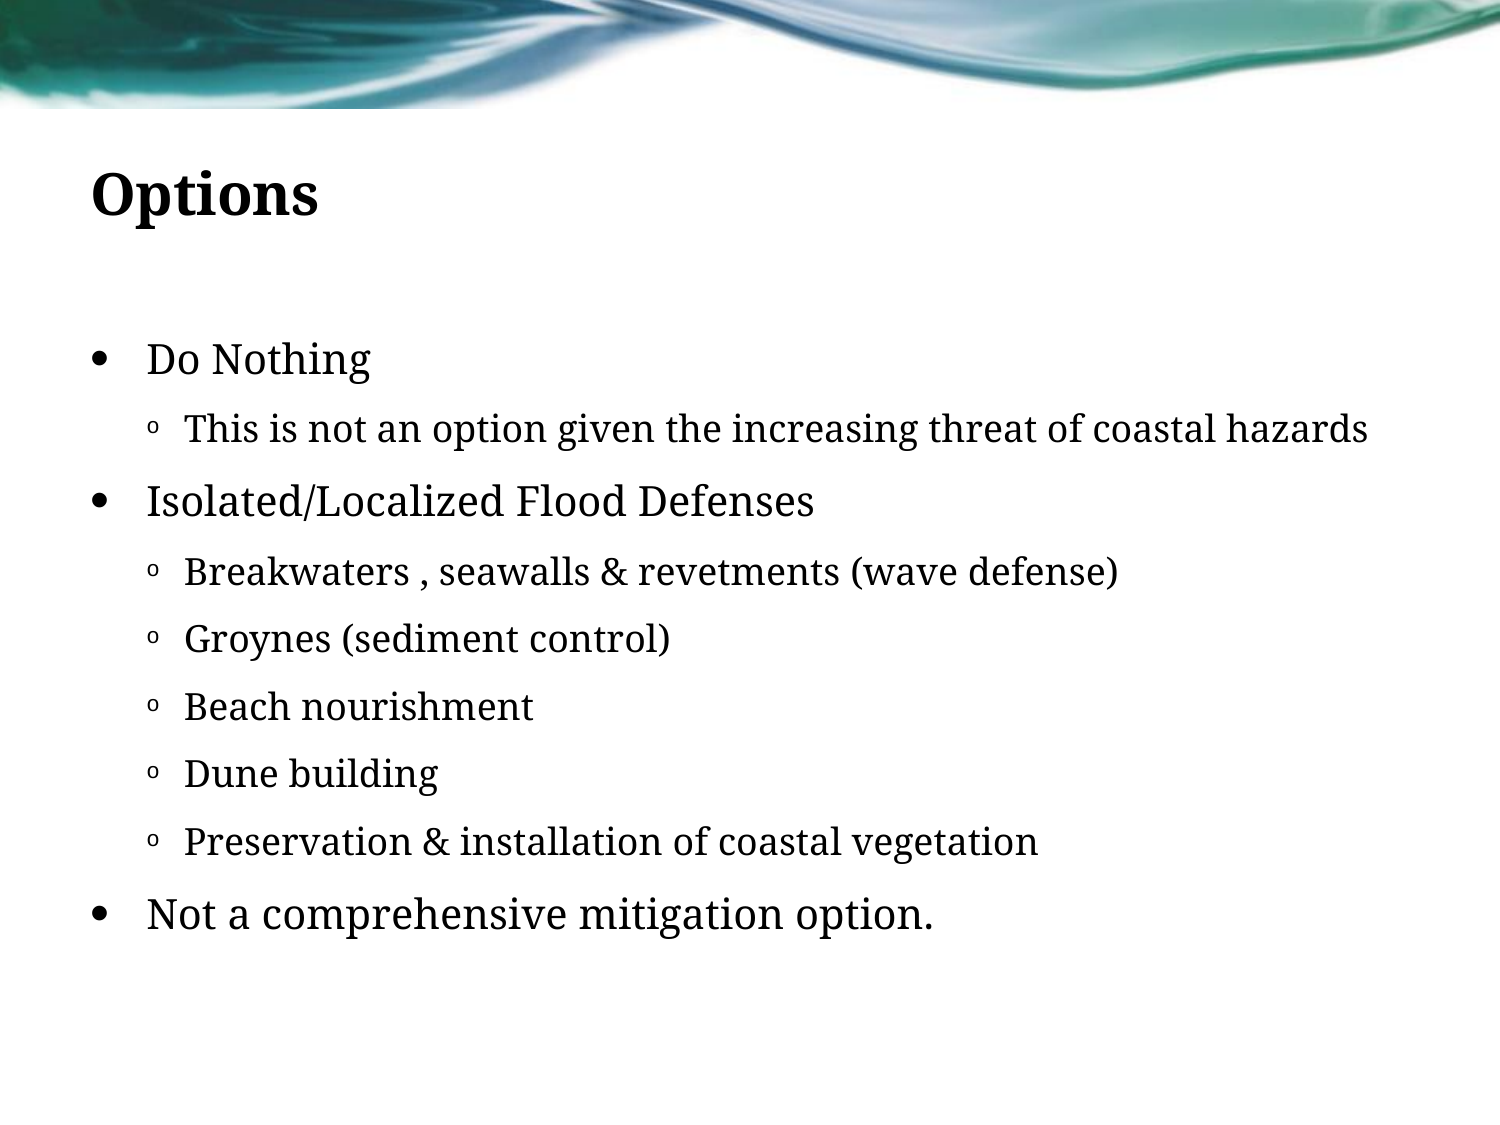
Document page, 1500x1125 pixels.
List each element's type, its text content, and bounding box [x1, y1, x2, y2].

picture [0, 0, 1500, 109]
title Options [75, 149, 1425, 299]
list Do Nothing This is not an option given the increasing threat of coastal hazards Isolated/Localized Flood Defenses Breakwaters , seawalls & revetments (wave defense) Groynes (sediment control) Beach nourishment Dune building Preservation & installation of coastal vegetation Not a comprehensive mitigation option. [75, 299, 1425, 1005]
